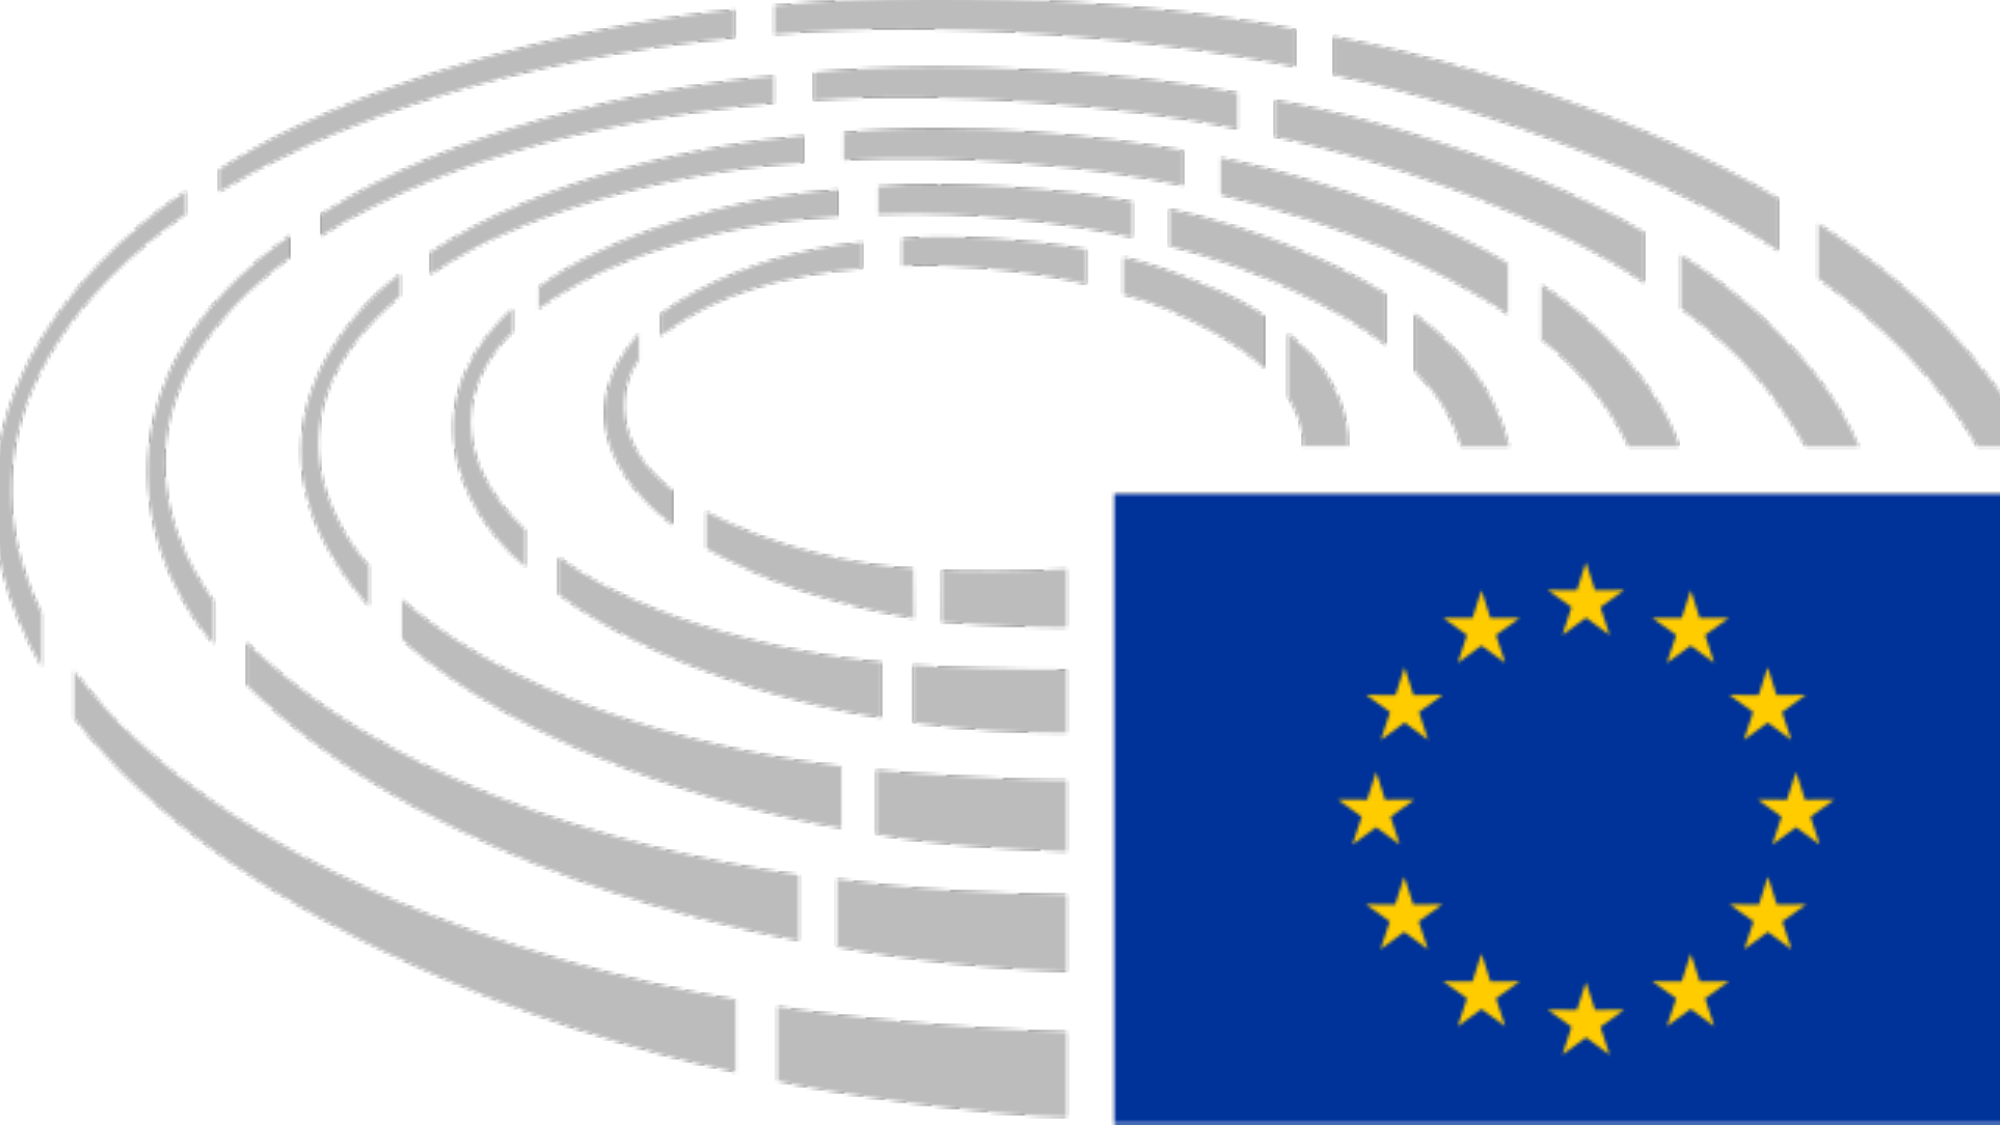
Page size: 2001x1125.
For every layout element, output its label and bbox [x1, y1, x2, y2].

list [0, 0, 2000, 1125]
